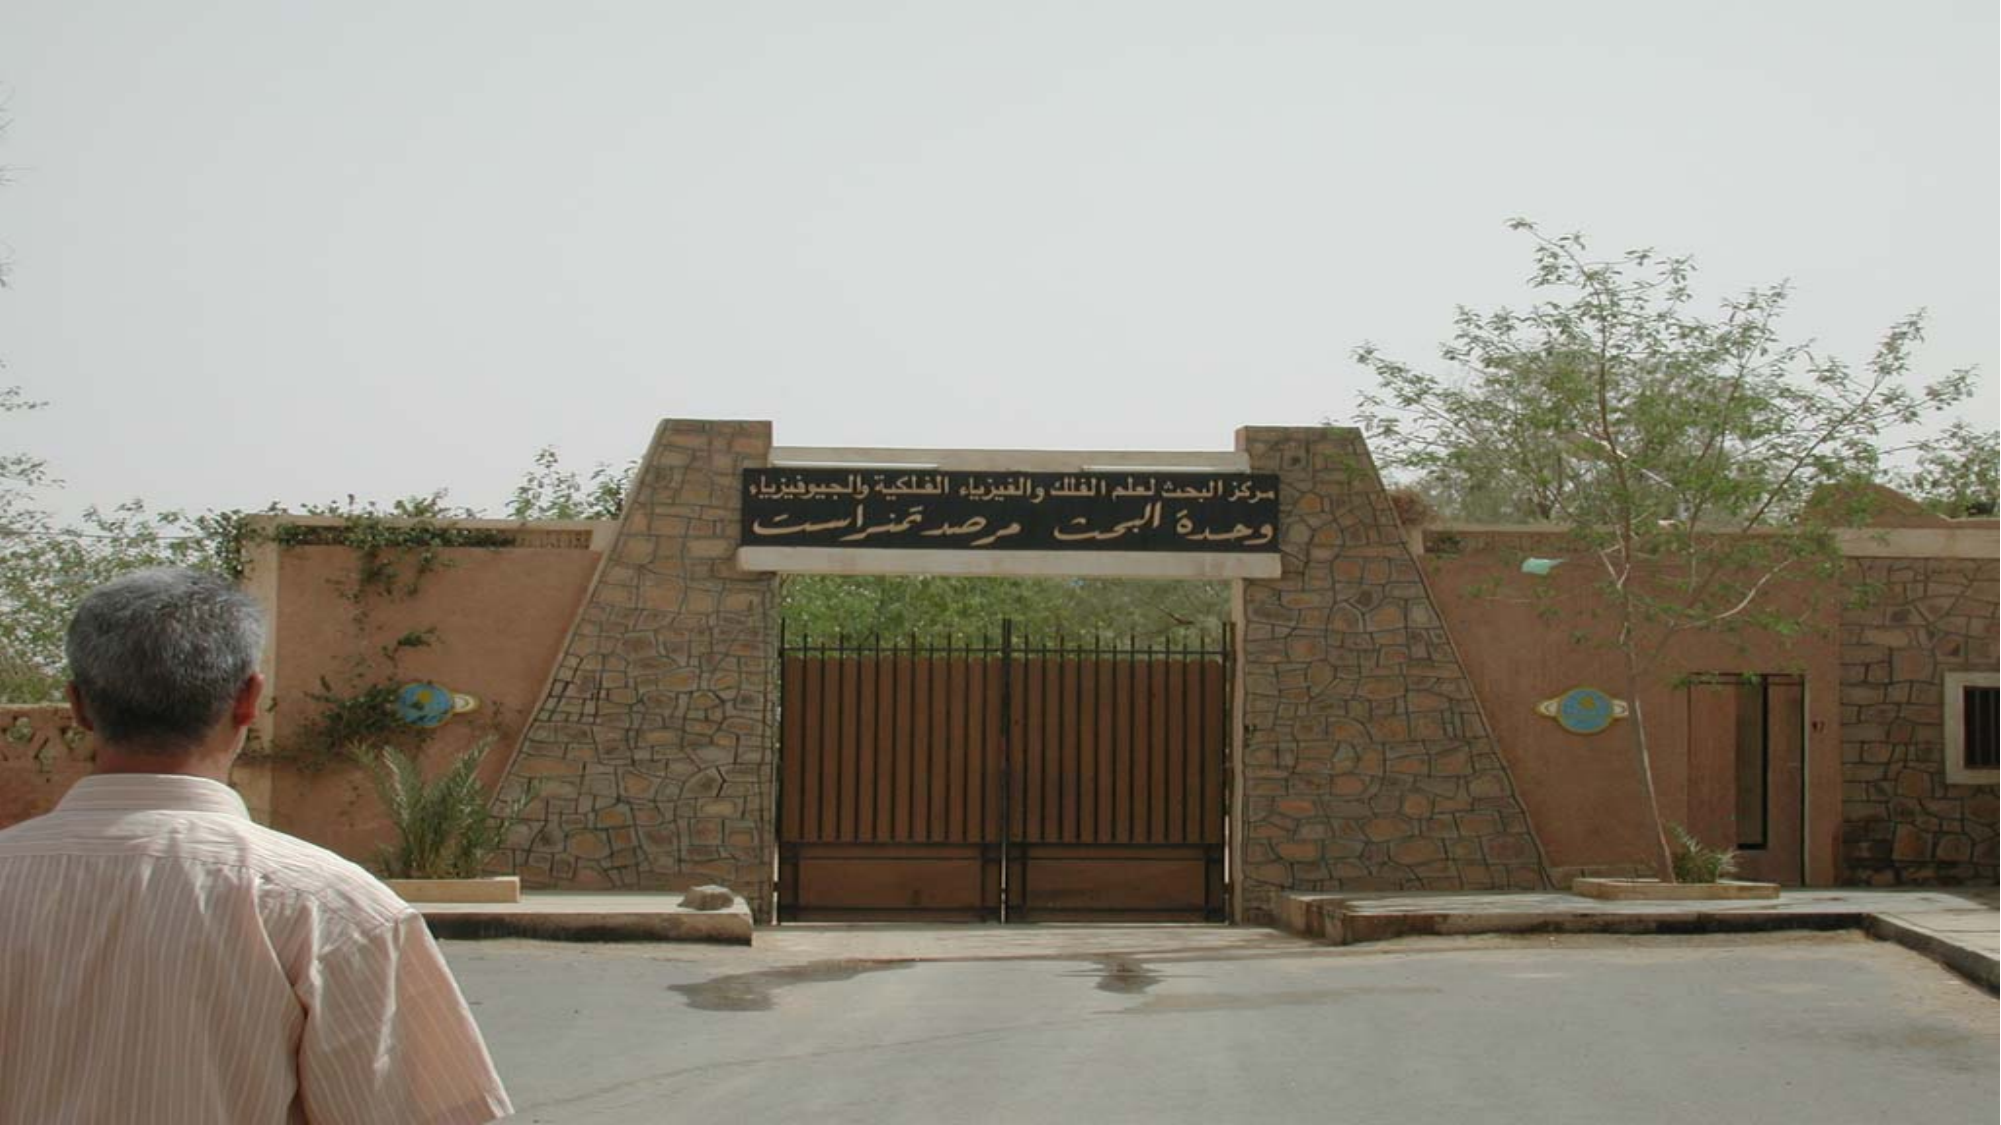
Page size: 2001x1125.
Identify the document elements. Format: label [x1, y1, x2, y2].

list [0, 0, 2000, 1125]
